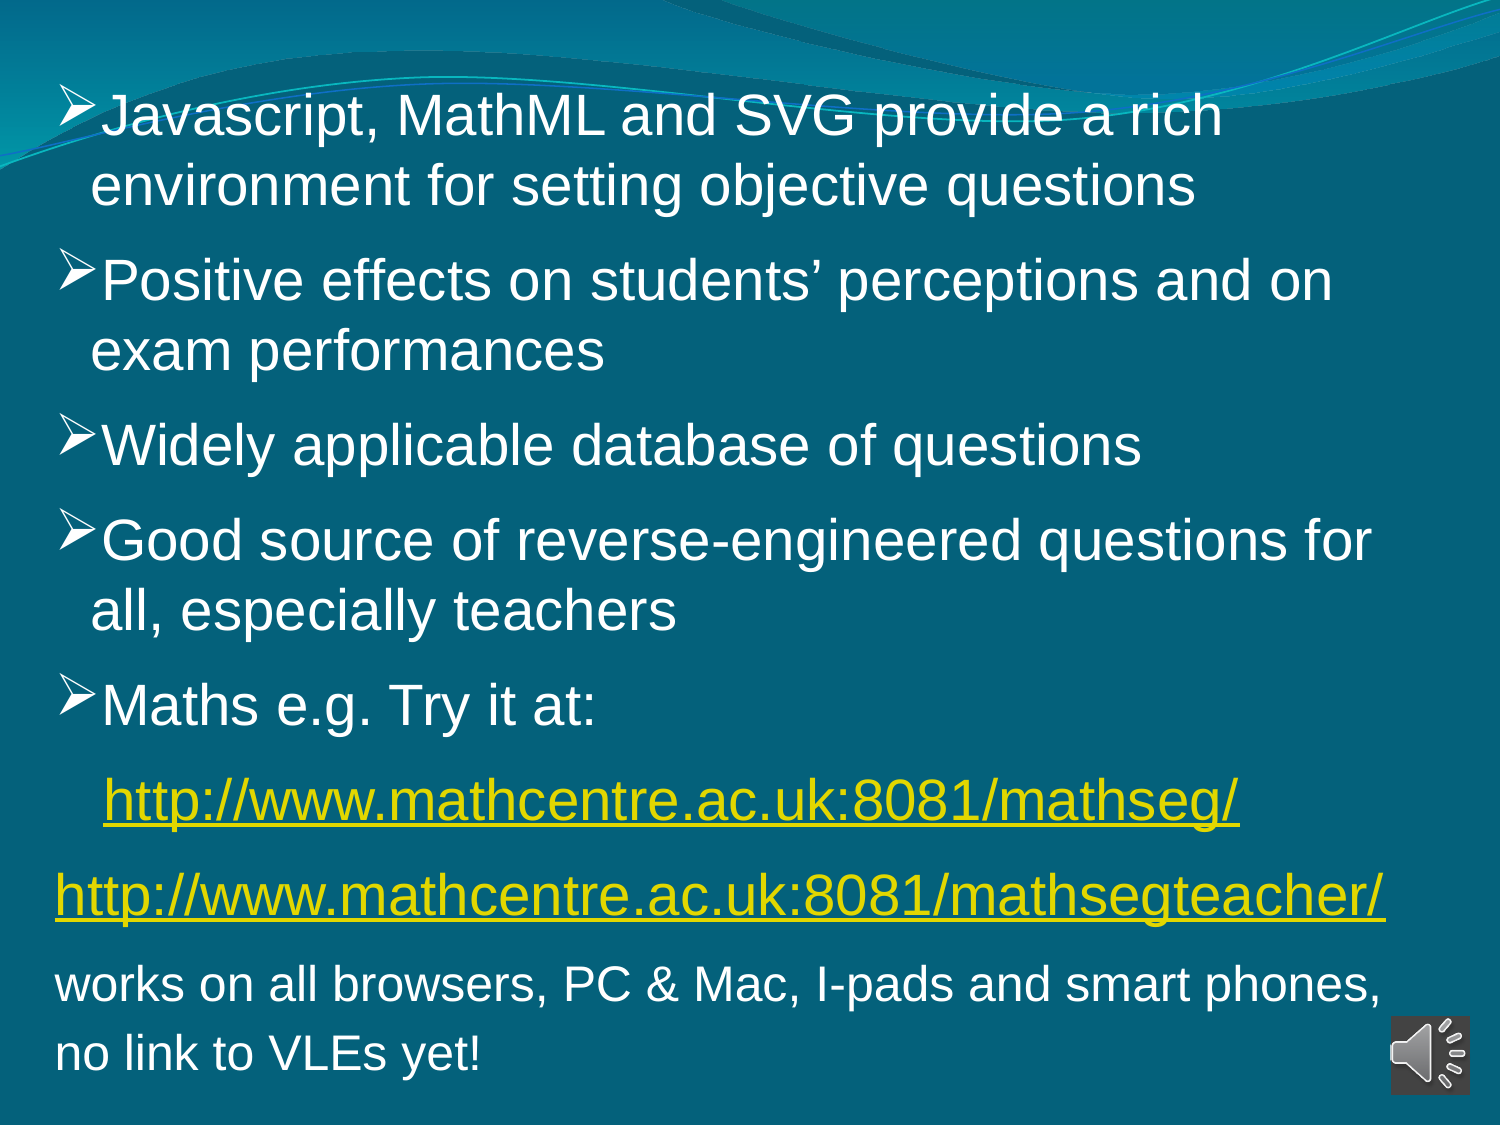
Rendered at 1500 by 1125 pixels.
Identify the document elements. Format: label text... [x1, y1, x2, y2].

picture [1391, 1017, 1469, 1094]
text_box Javascript, MathML and SVG provide a rich environment for setting objective questions Positive effects on students’ perceptions and on exam performances Widely applicable database of questions Good source of reverse-engineered questions for all, especially teachers Maths e.g. Try it at: http://www.mathcentre.ac.uk:8081/mathseg/ http://www.mathcentre.ac.uk:8081/mathsegteacher/ works on all browsers, PC & Mac, I-pads and smart phones, no link to VLEs yet! [39, 69, 1464, 1090]
